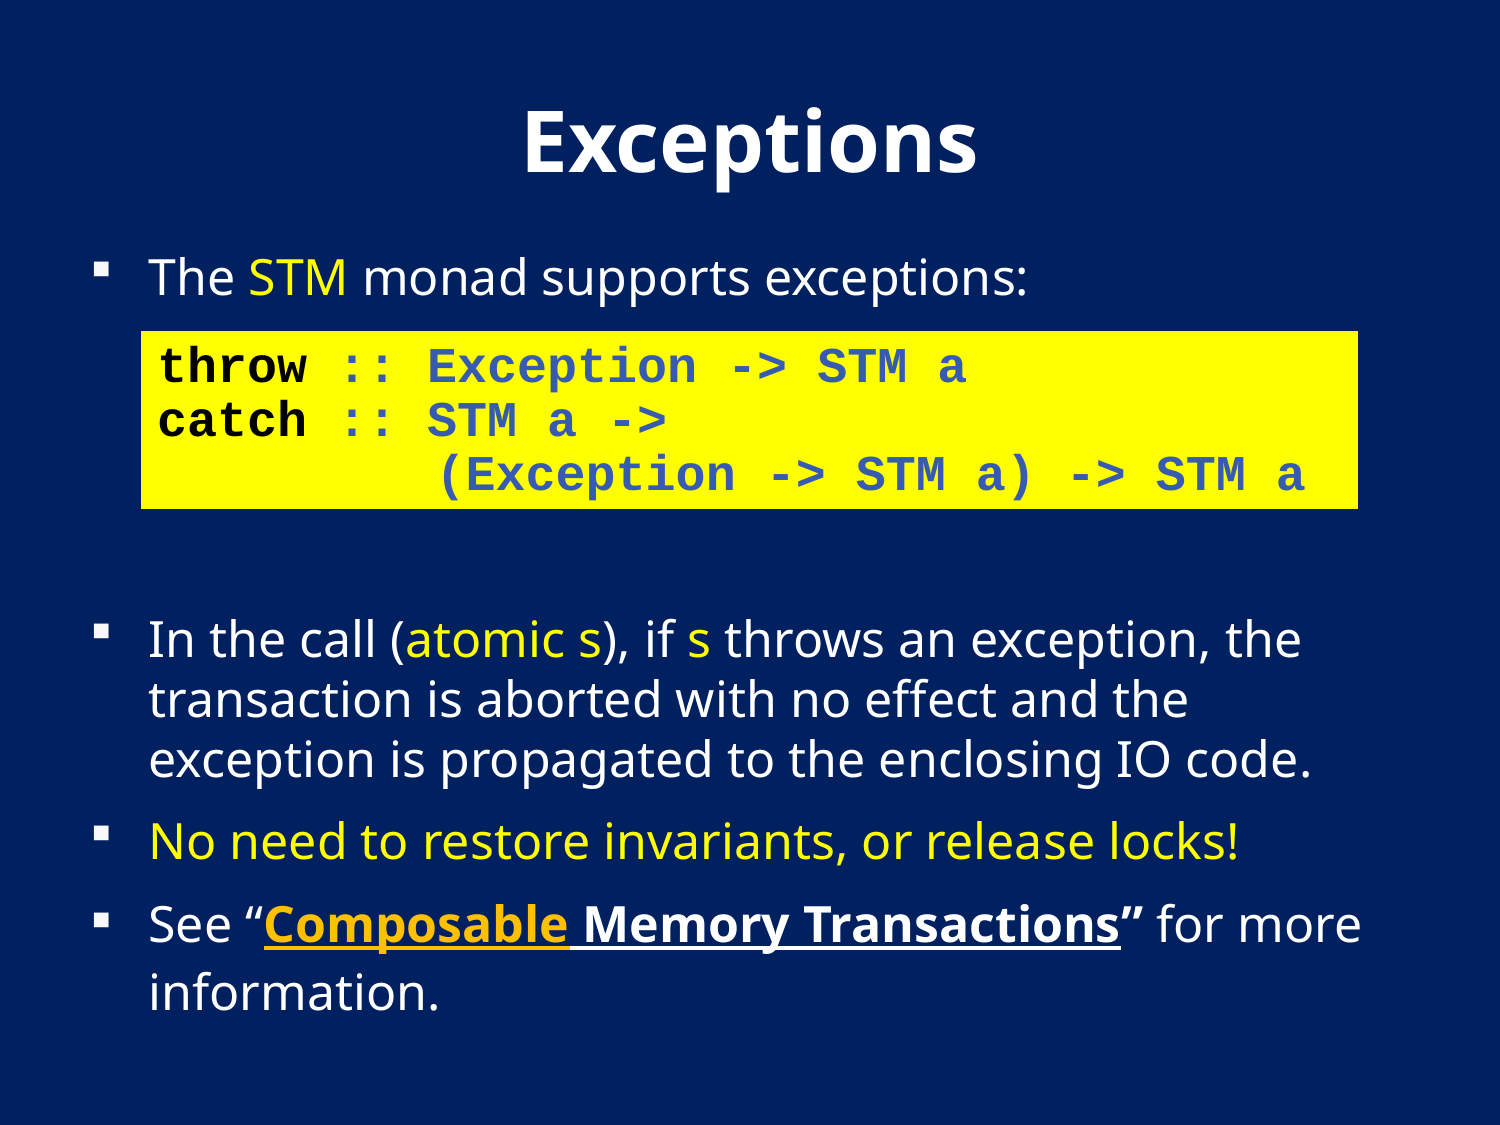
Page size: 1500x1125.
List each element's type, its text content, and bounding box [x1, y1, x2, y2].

title Exceptions [75, 45, 1425, 233]
text_box throw :: Exception -> STM a catch :: STM a -> (Exception -> STM a) -> STM a [142, 331, 1358, 509]
list The STM monad supports exceptions: In the call (atomic s), if s throws an exception, the transaction is aborted with no effect and the exception is propagated to the enclosing IO code. No need to restore invariants, or release locks! See “Composable Memory Transactions” for more information. [75, 237, 1425, 1063]
